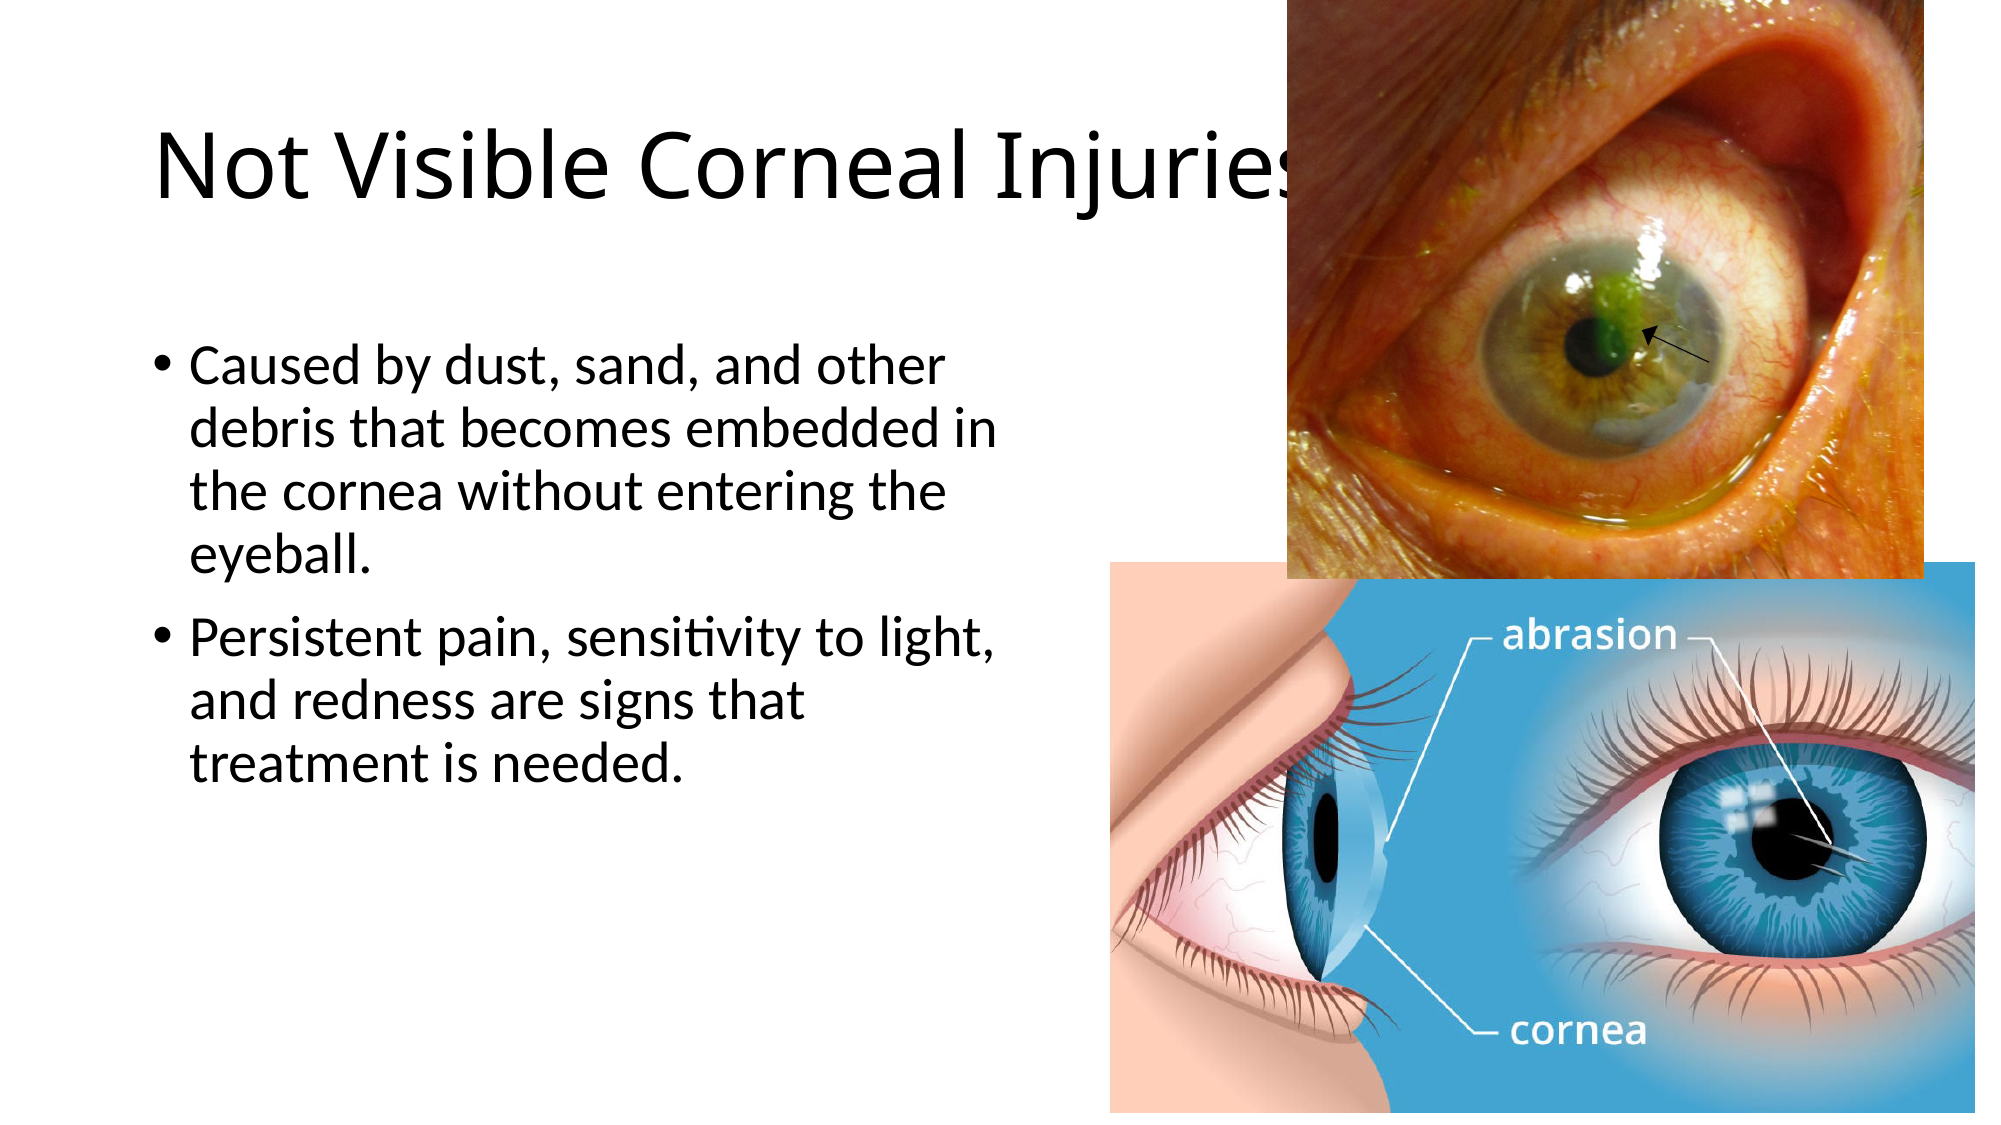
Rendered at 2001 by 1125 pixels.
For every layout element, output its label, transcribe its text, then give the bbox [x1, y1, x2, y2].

list Caused by dust, sand, and other debris that becomes embedded in the cornea without entering the eyeball. Persistent pain, sensitivity to light, and redness are signs that treatment is needed. [137, 326, 1044, 1014]
picture [1018, 0, 2000, 1113]
title Not Visible Corneal Injuries [137, 59, 1287, 278]
